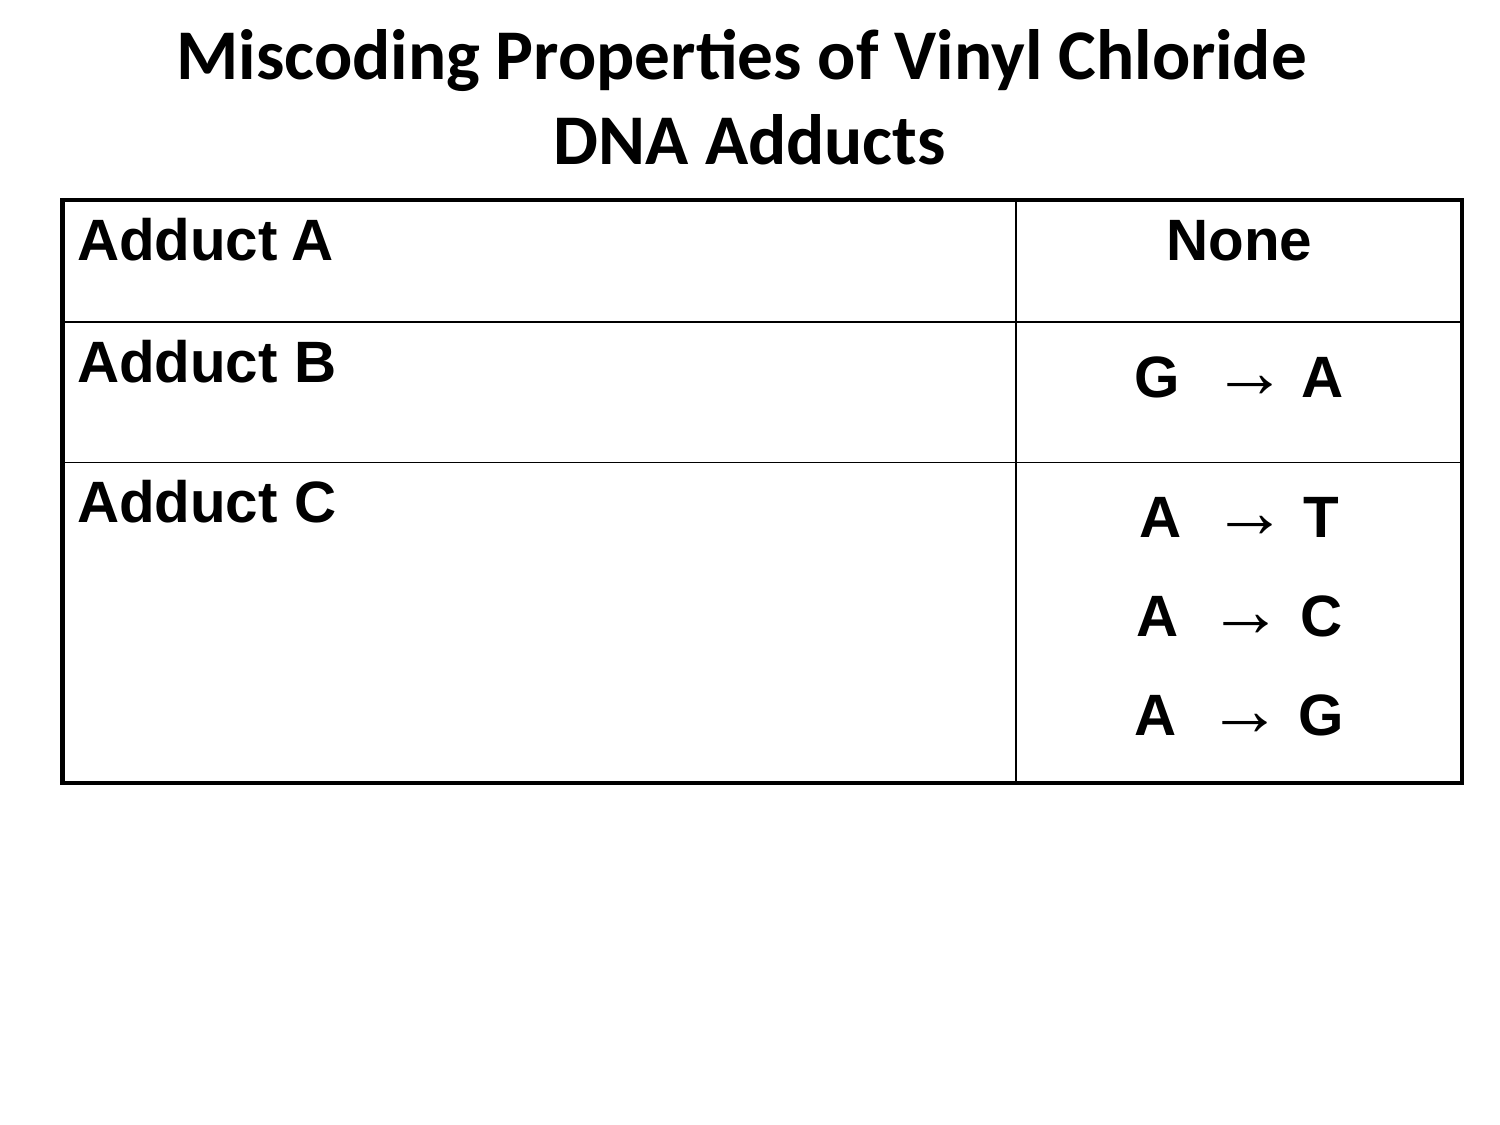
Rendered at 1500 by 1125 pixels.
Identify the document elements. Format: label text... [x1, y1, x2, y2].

table_cell Adduct B [65, 323, 1015, 462]
table_header None [1017, 202, 1460, 321]
table_cell G → A [1017, 323, 1460, 462]
title Miscoding Properties of Vinyl Chloride DNA Adducts [112, 0, 1388, 188]
table_cell A → T A → C A → G [1017, 463, 1460, 781]
table_cell Adduct C [65, 463, 1015, 781]
table_header Adduct A [65, 202, 1015, 321]
